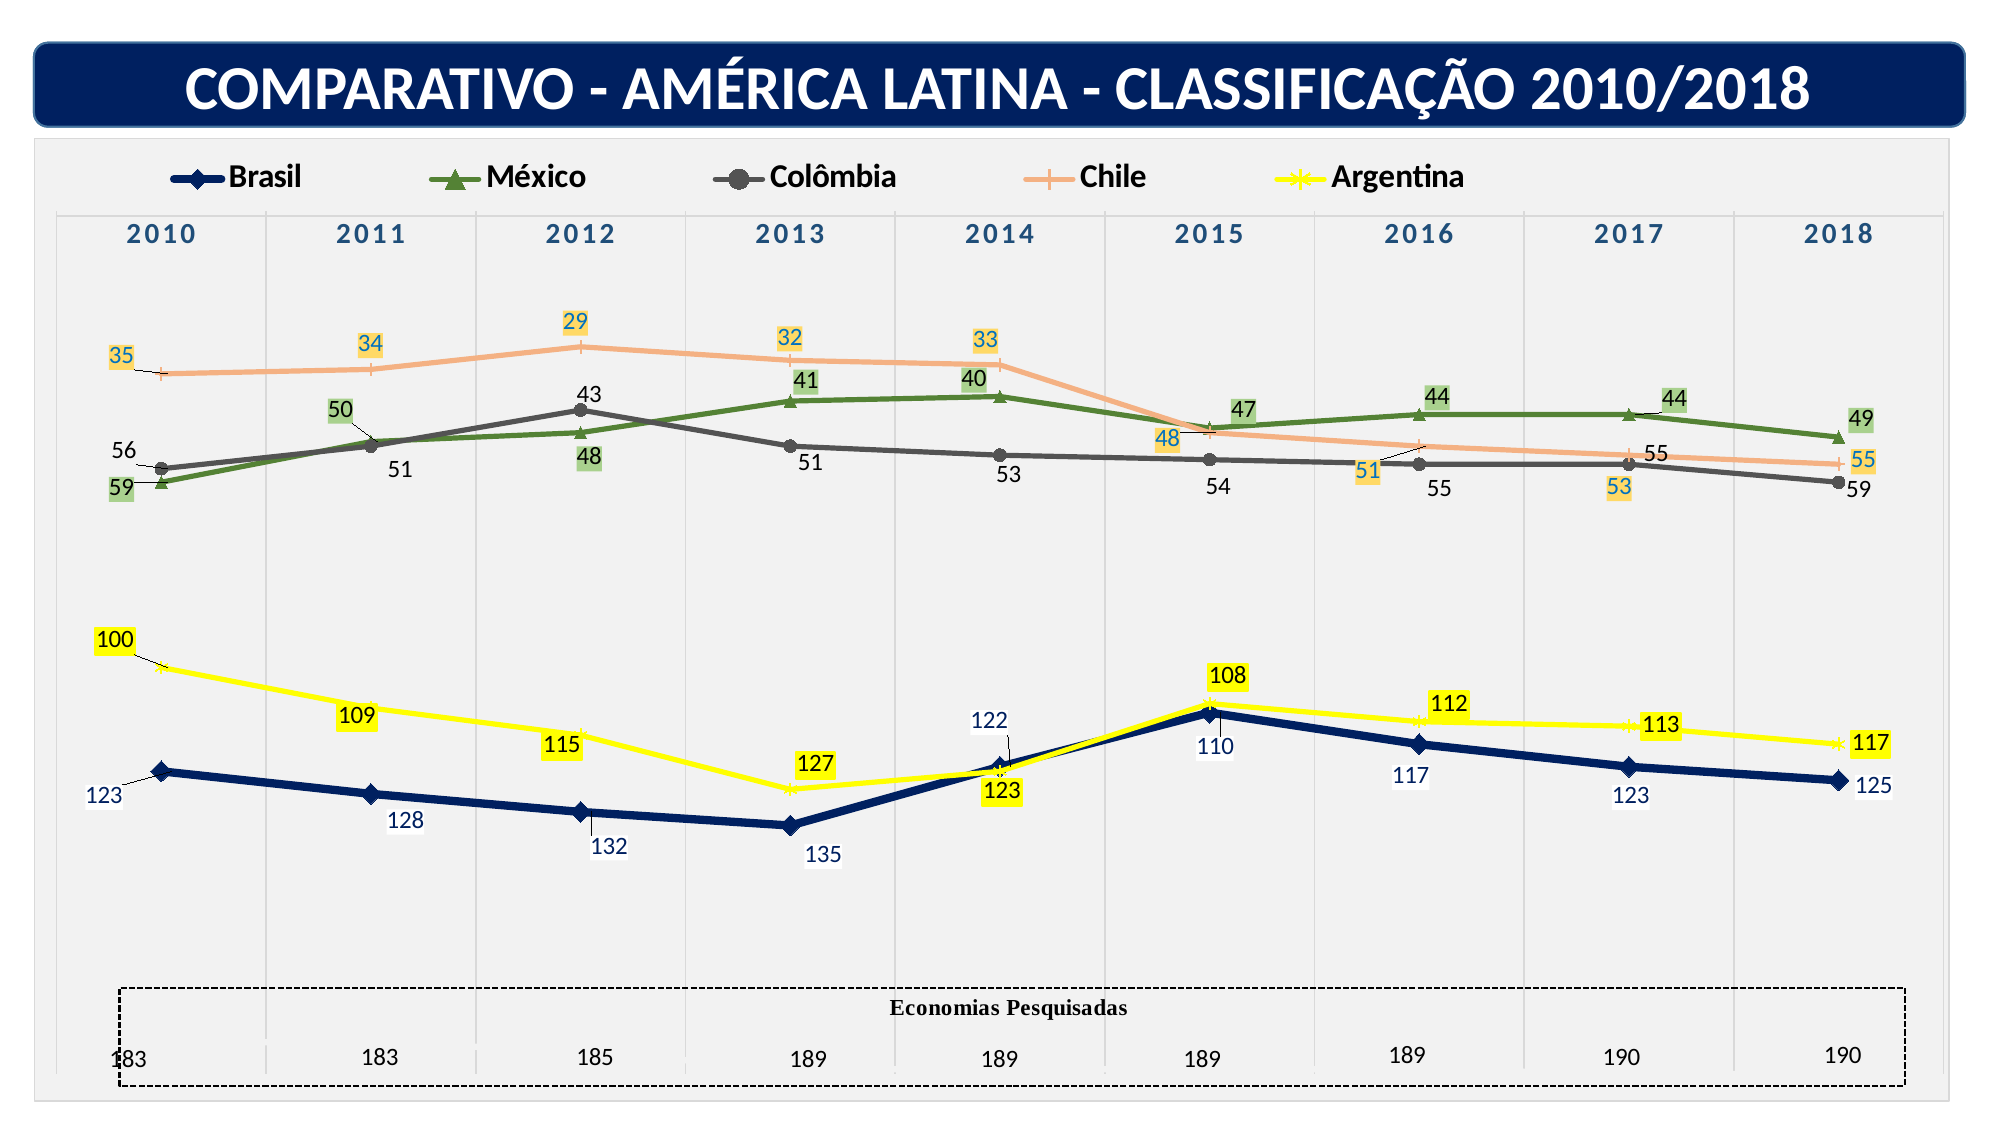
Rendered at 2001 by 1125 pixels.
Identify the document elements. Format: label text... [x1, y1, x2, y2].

chart [33, 137, 1950, 1102]
text_box COMPARATIVO - AMÉRICA LATINA - CLASSIFICAÇÃO 2010/2018 [32, 41, 1967, 128]
